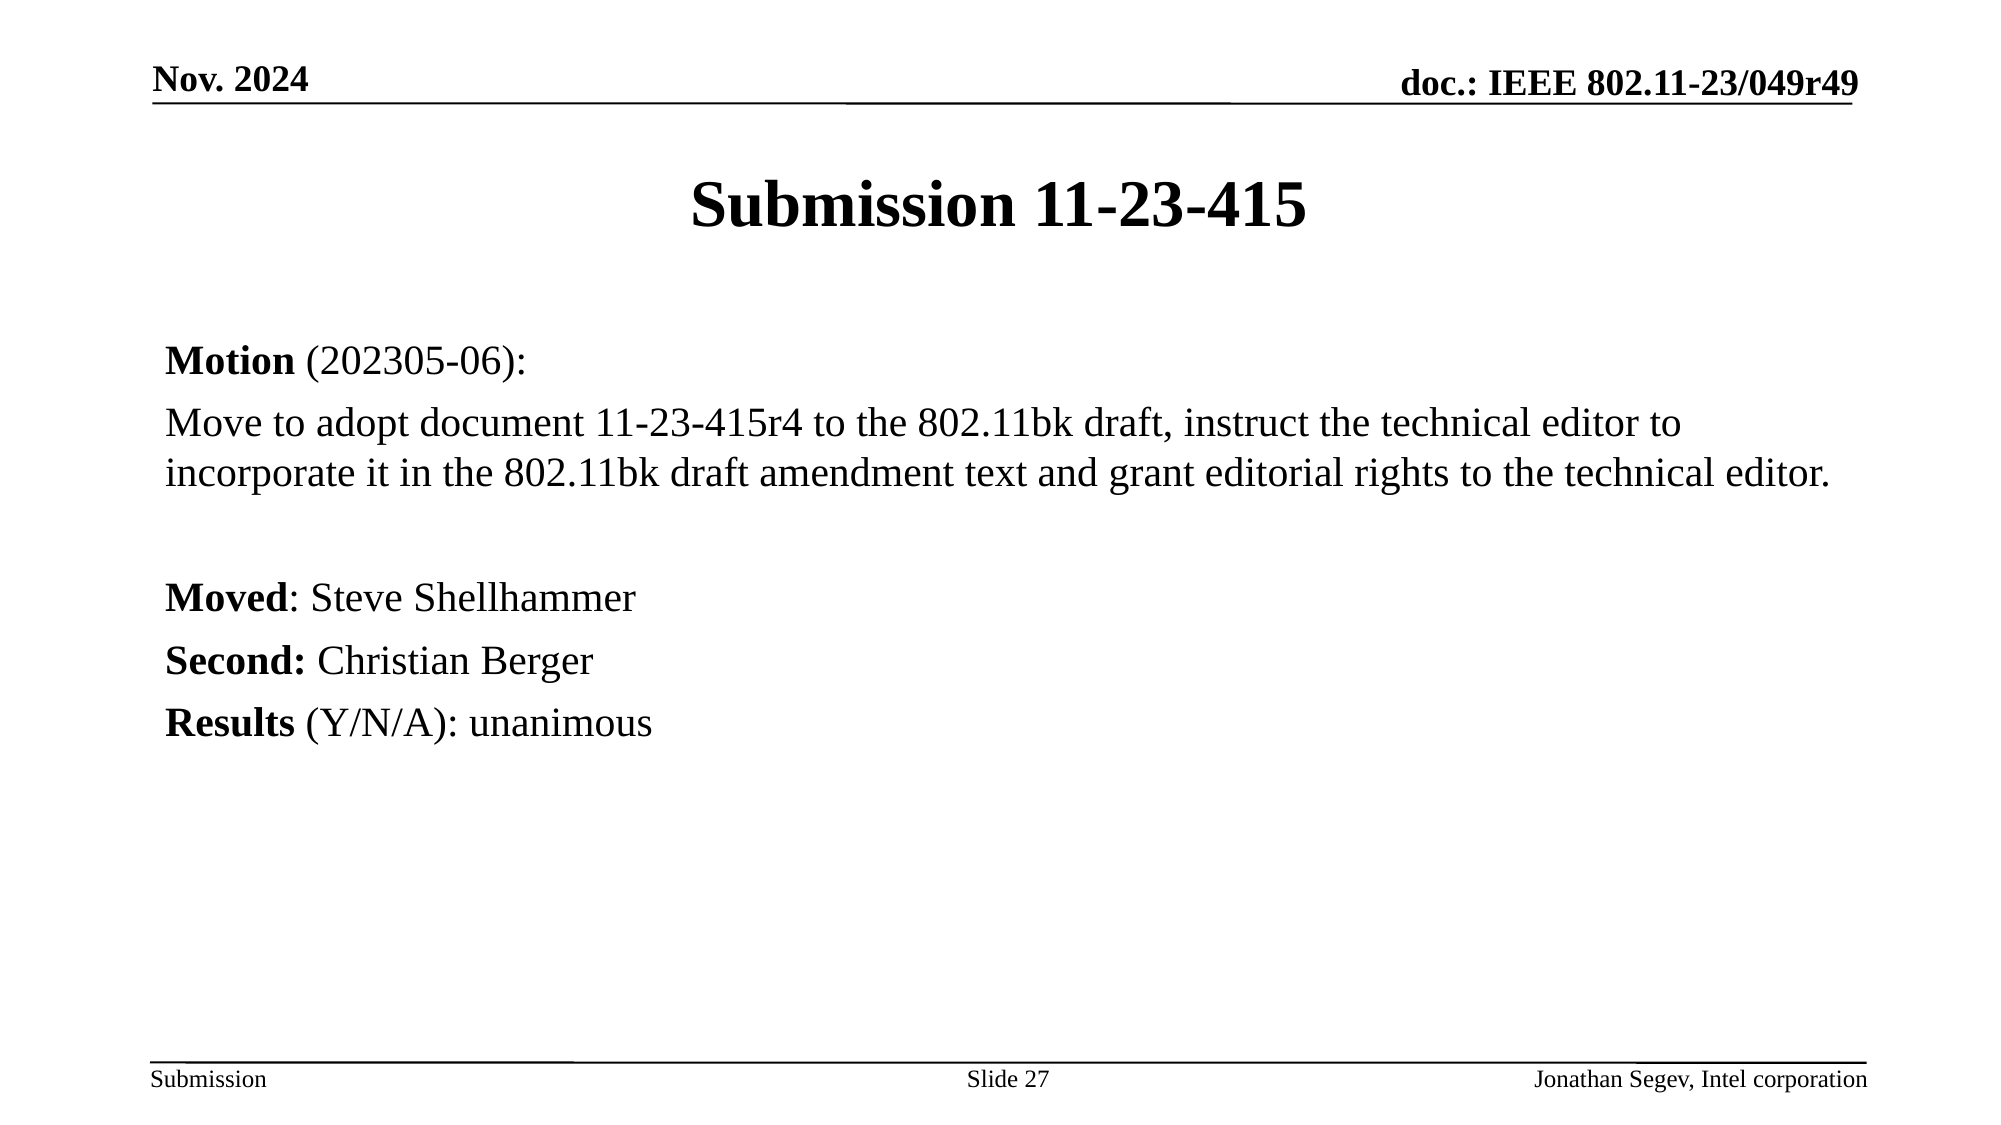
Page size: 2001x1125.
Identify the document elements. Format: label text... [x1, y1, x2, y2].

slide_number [152, 54, 563, 100]
title Submission 11-23-415 [149, 112, 1850, 288]
list Motion (202305-06): Move to adopt document 11-23-415r4 to the 802.11bk draft, instruct the technical editor to incorporate it in the 802.11bk draft amendment text and grant editorial rights to the technical editor. Moved: Steve Shellhammer Second: Christian Berger Results (Y/N/A): unanimous [149, 324, 1850, 1000]
slide_number Slide 27 [950, 1061, 1067, 1123]
footer Jonathan Segev, Intel corporation [1171, 1061, 1869, 1093]
